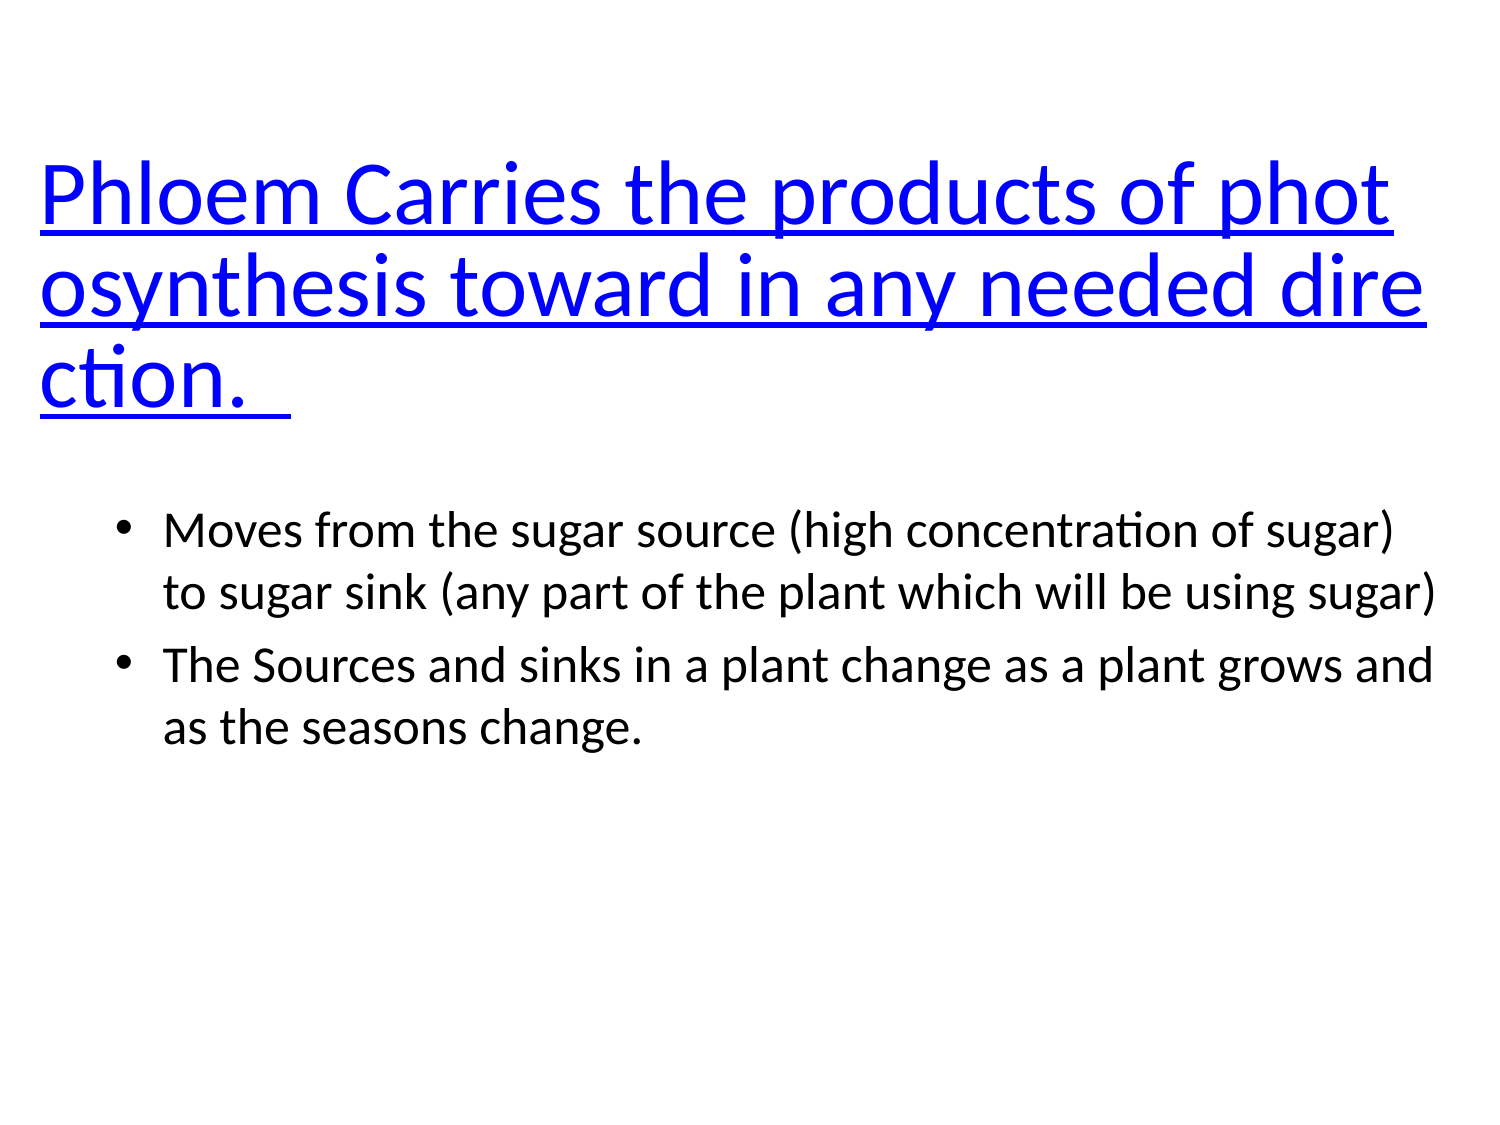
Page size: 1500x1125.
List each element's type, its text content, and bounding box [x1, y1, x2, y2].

list Moves from the sugar source (high concentration of sugar) to sugar sink (any part of the plant which will be using sugar) The Sources and sinks in a plant change as a plant grows and as the seasons change. [99, 487, 1463, 818]
title Phloem Carries the products of photosynthesis toward in any needed direction. [24, 119, 1450, 256]
